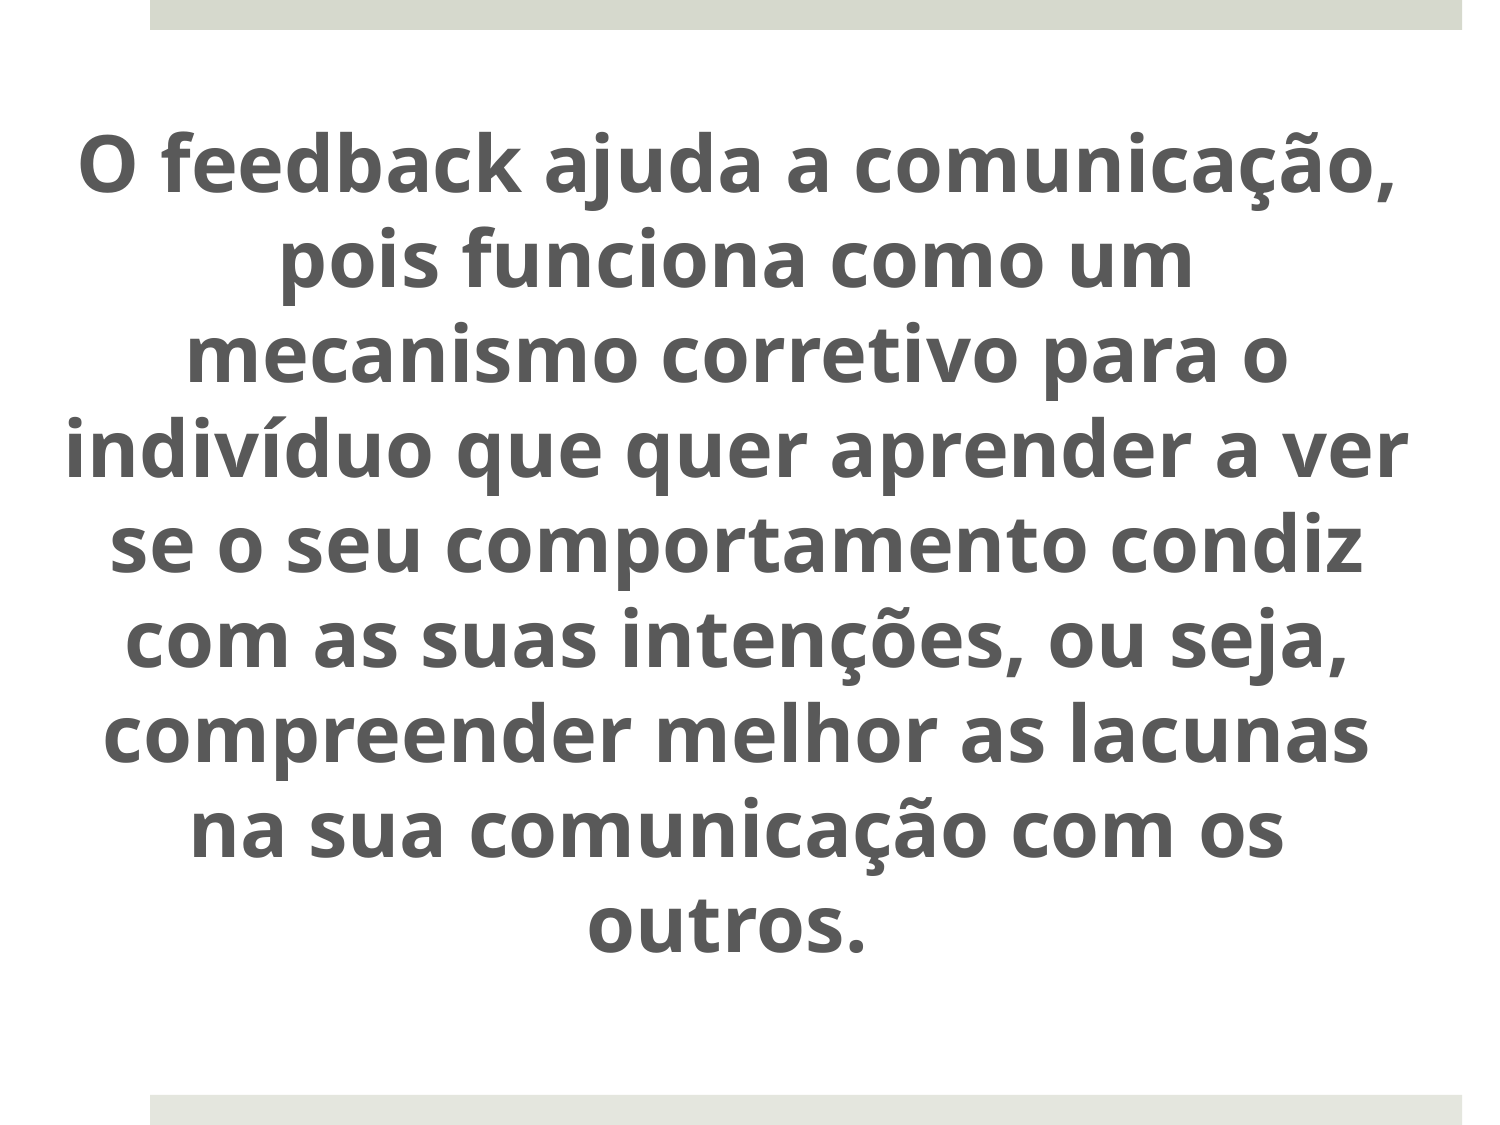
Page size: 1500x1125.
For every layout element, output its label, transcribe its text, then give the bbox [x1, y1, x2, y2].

list O feedback ajuda a comunicação, pois funciona como um mecanismo corretivo para o indivíduo que quer aprender a ver se o seu comportamento condiz com as suas intenções, ou seja, compreender melhor as lacunas na sua comunicação com os outros. [43, 105, 1432, 932]
